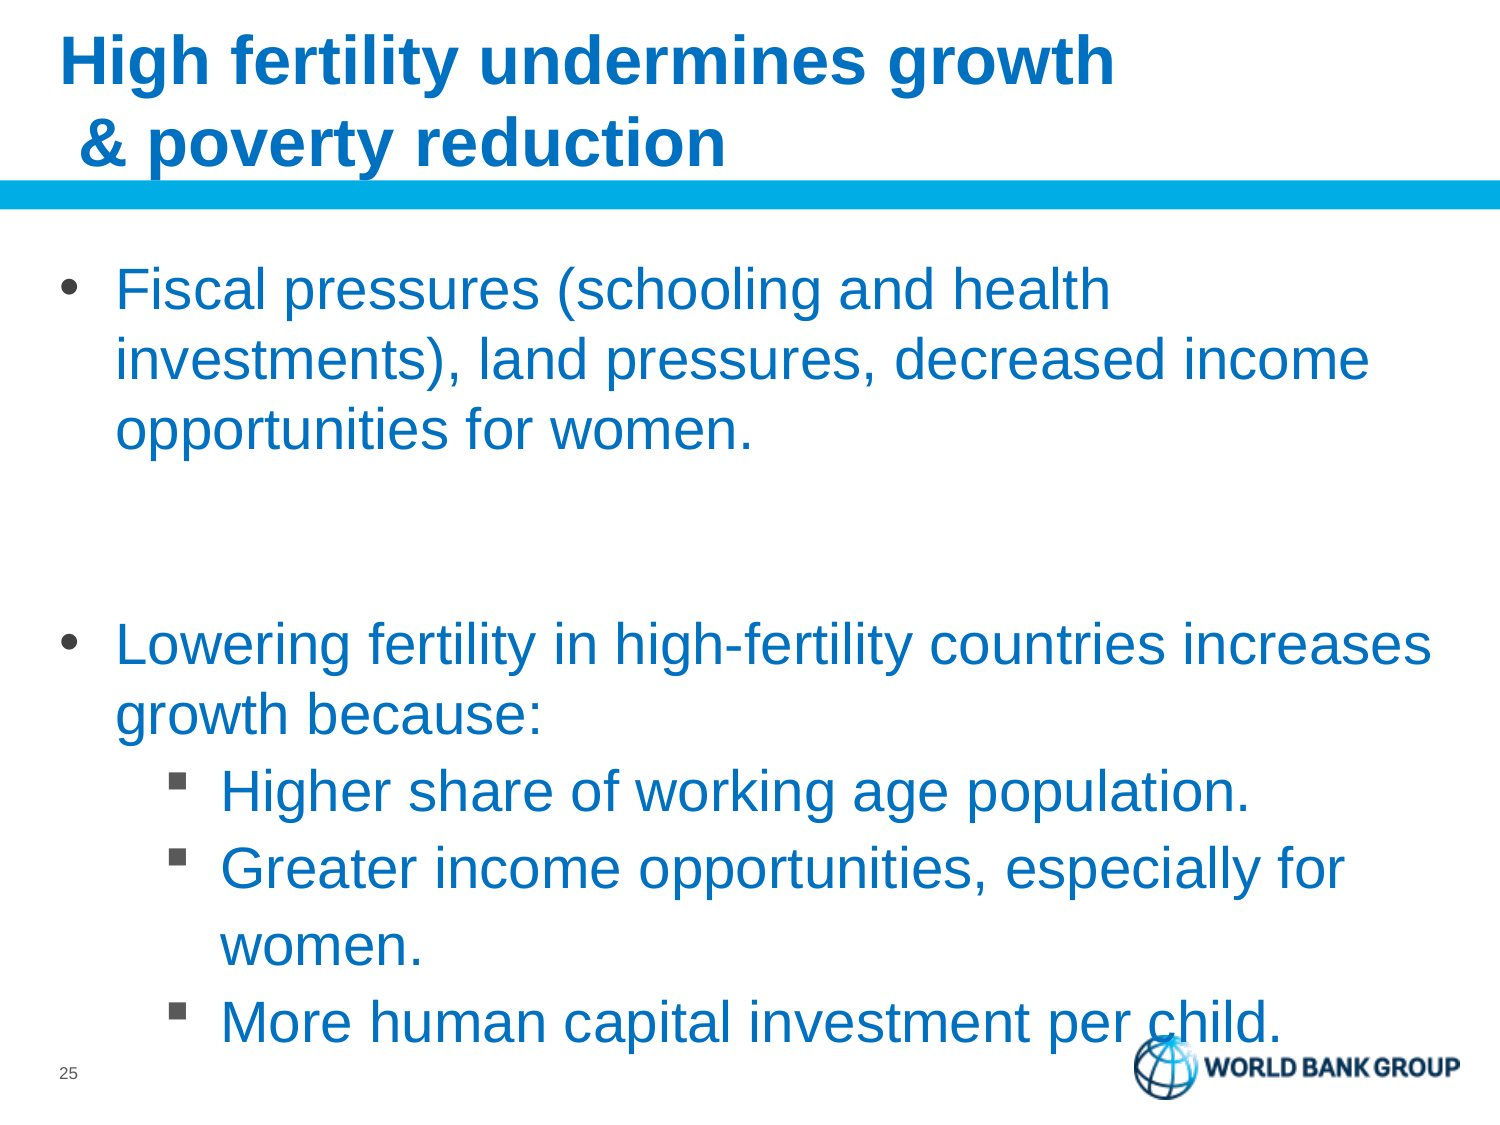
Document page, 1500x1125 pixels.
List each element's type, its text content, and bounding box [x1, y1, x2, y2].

list Fiscal pressures (schooling and health investments), land pressures, decreased income opportunities for women. Lowering fertility in high-fertility countries increases growth because: Higher share of working age population. Greater income opportunities, especially for women. More human capital investment per child. [58, 251, 1442, 1025]
slide_number 25 [59, 1042, 112, 1103]
picture [1134, 1035, 1460, 1100]
title High fertility undermines growth & poverty reduction [59, 22, 1488, 174]
